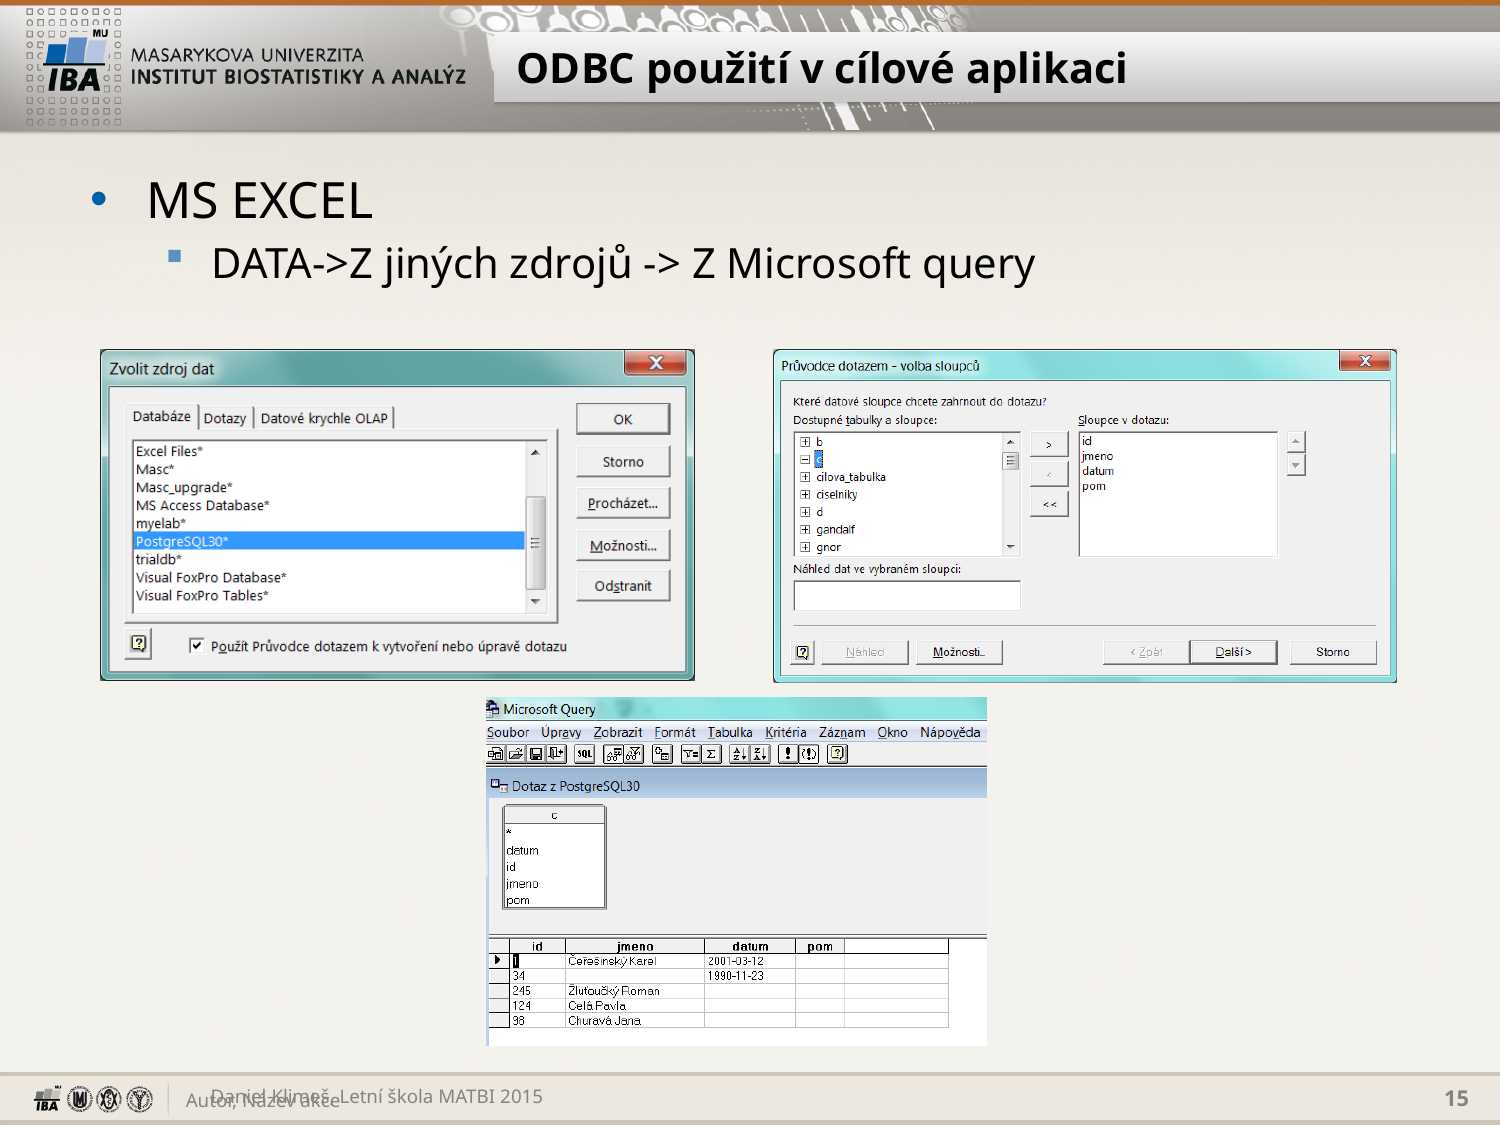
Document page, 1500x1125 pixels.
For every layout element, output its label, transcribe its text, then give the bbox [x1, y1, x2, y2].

picture [0, 0, 1500, 1125]
footer Daniel Klimeš, Letní škola MATBI 2015 [195, 1077, 669, 1122]
slide_number 15 [1340, 1080, 1485, 1118]
title ODBC použití v cílové aplikaci [501, 31, 1471, 104]
list MS EXCEL DATA->Z jiných zdrojů -> Z Microsoft query [74, 160, 1426, 1006]
